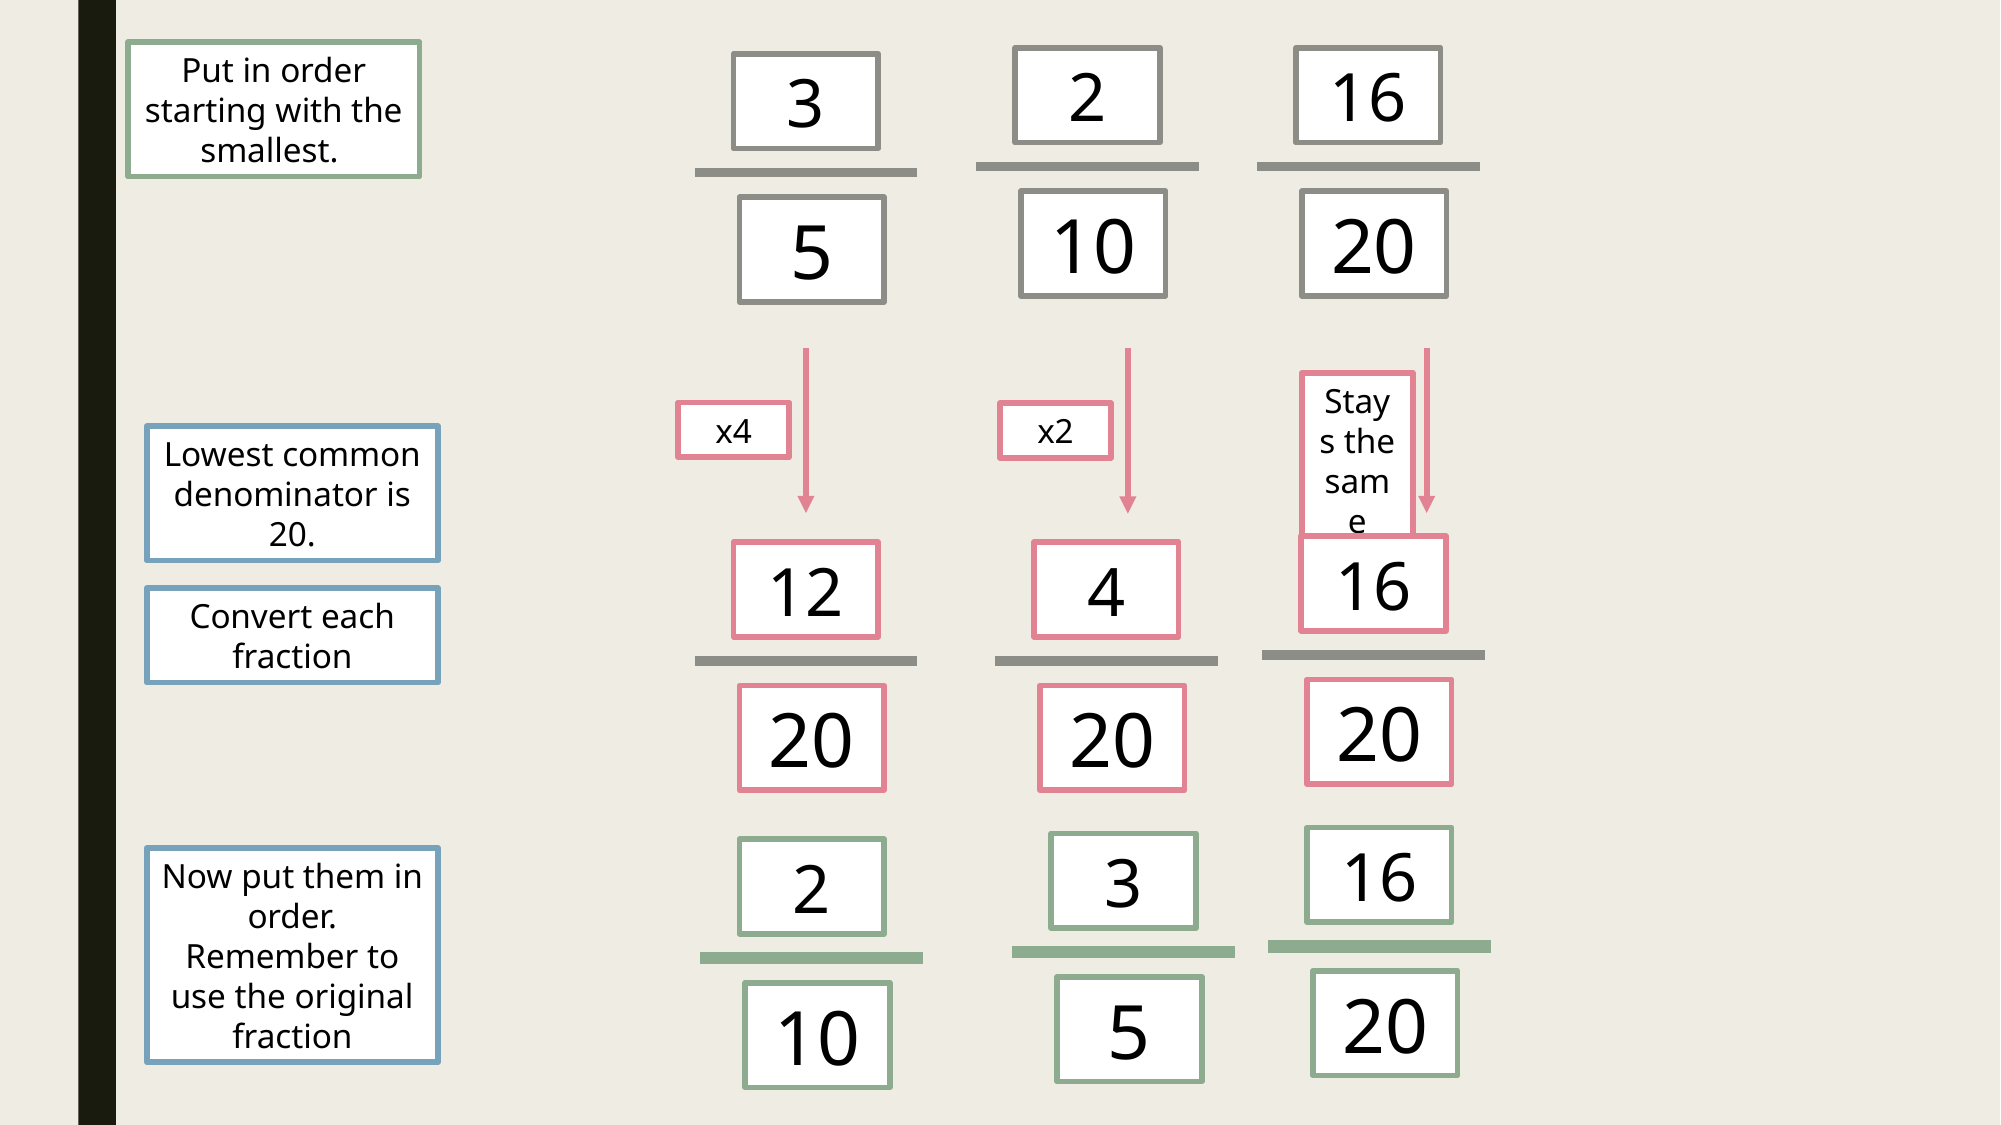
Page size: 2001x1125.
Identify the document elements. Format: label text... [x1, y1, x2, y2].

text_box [976, 47, 1199, 298]
text_box x4 [675, 400, 792, 460]
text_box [694, 541, 918, 792]
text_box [1256, 47, 1480, 298]
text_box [1267, 827, 1491, 1077]
text_box Now put them in order. Remember to use the original fraction [144, 845, 441, 1065]
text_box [994, 541, 1218, 792]
text_box x2 [997, 400, 1114, 461]
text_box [700, 839, 924, 1089]
text_box Convert each fraction [144, 585, 441, 685]
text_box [1262, 536, 1485, 786]
text_box Stays the same [1299, 370, 1416, 533]
text_box Lowest common denominator is 20. [144, 423, 441, 563]
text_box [1012, 833, 1236, 1083]
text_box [694, 53, 918, 304]
text_box Put in order starting with the smallest. [125, 39, 422, 179]
